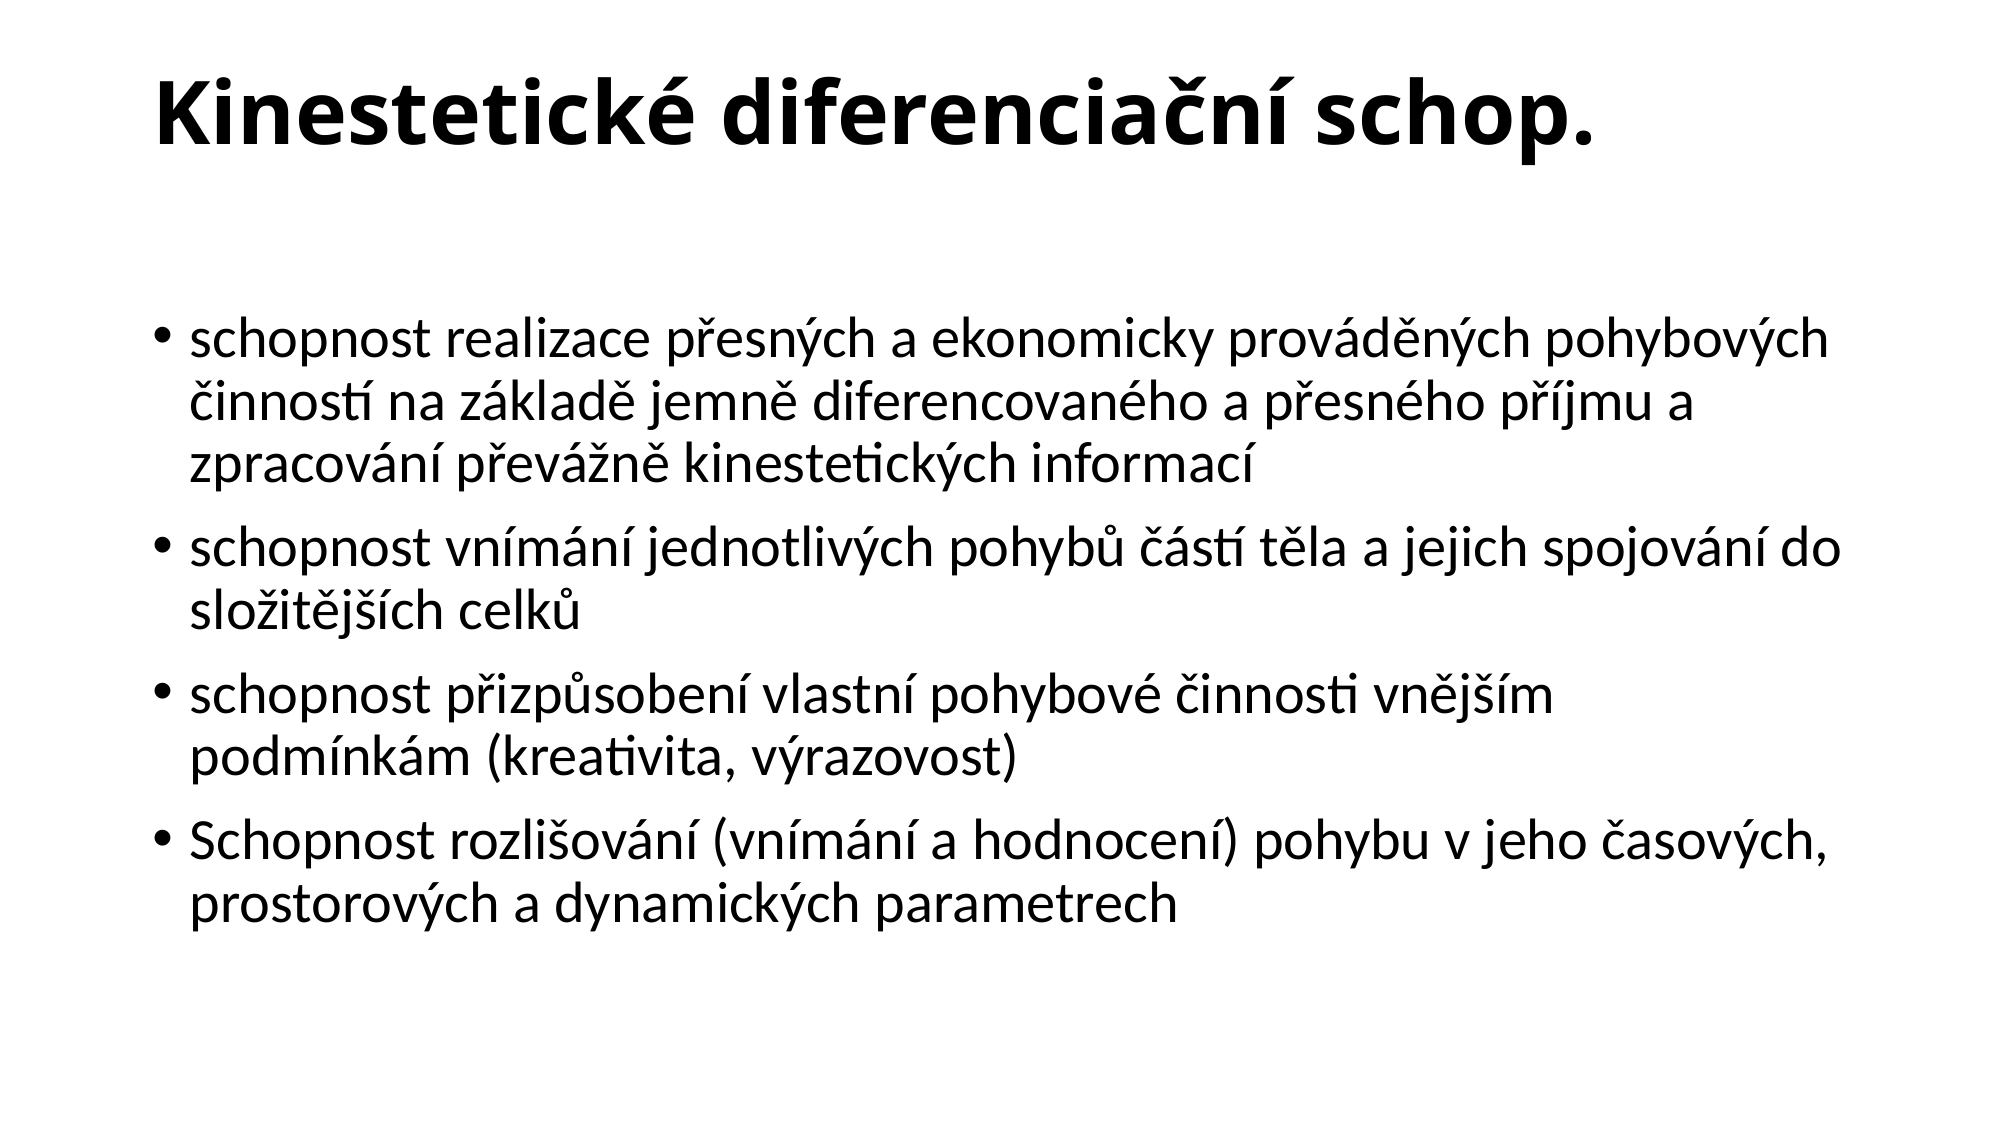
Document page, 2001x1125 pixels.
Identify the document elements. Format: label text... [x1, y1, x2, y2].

list schopnost realizace přesných a ekonomicky prováděných pohybových činností na základě jemně diferencovaného a přesného příjmu a zpracování převážně kinestetických informací schopnost vnímání jednotlivých pohybů částí těla a jejich spojování do složitějších celků schopnost přizpůsobení vlastní pohybové činnosti vnějším podmínkám (kreativita, výrazovost) Schopnost rozlišování (vnímání a hodnocení) pohybu v jeho časových, prostorových a dynamických parametrech [137, 299, 1863, 1014]
title Kinestetické diferenciační schop. [137, 59, 1863, 278]
